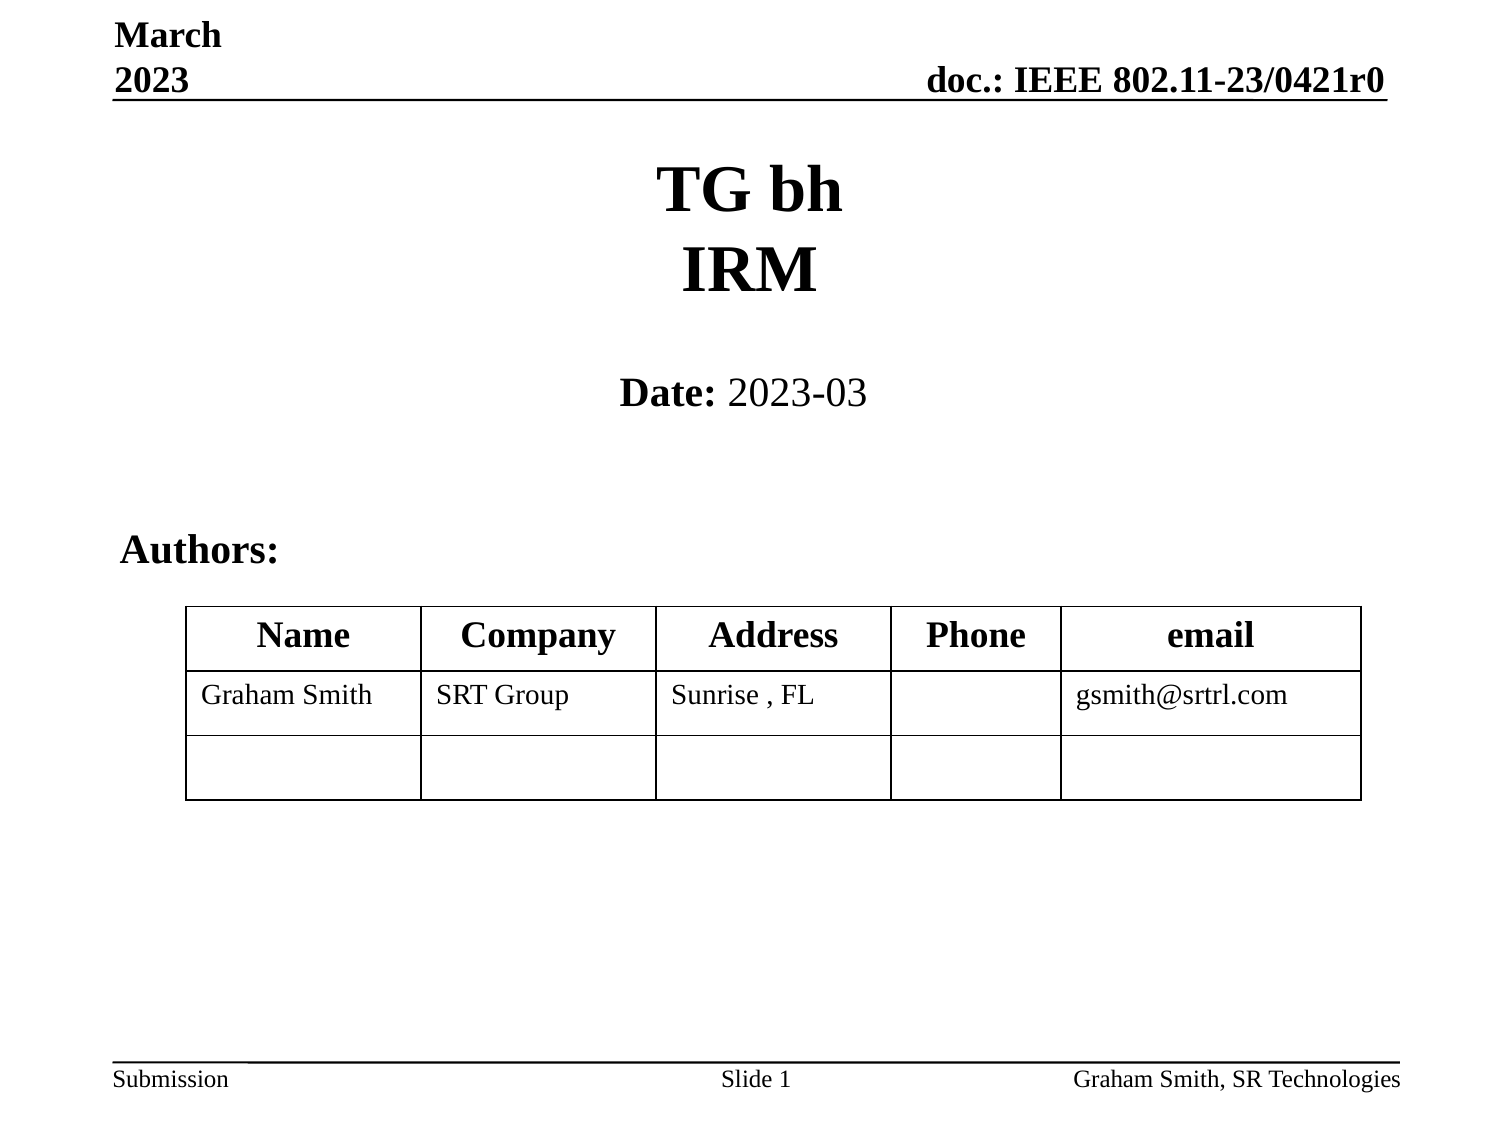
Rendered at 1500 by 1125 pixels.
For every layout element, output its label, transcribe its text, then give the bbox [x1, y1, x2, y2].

table_cell Sunrise , FL [657, 672, 890, 735]
slide_number Slide 1 [712, 1061, 800, 1093]
table_header Phone [892, 607, 1060, 670]
table_cell Graham Smith [187, 672, 420, 735]
footer Graham Smith, SR Technologies [1069, 1061, 1402, 1093]
table_header Address [657, 607, 890, 670]
table_cell [657, 736, 890, 799]
table_cell [187, 736, 420, 799]
table_header Company [422, 607, 655, 670]
table_cell [892, 672, 1060, 735]
list Date: 2023-03 [106, 362, 1382, 425]
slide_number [114, 54, 265, 101]
table_cell SRT Group [422, 672, 655, 735]
table_cell [1062, 736, 1360, 799]
table_cell gsmith@srtrl.com [1062, 672, 1360, 735]
table_header email [1062, 607, 1360, 670]
text_box Authors: [104, 514, 342, 578]
table_header Name [187, 607, 420, 670]
table_cell [892, 736, 1060, 799]
table_cell [422, 736, 655, 799]
title TG bh IRM [112, 137, 1388, 313]
